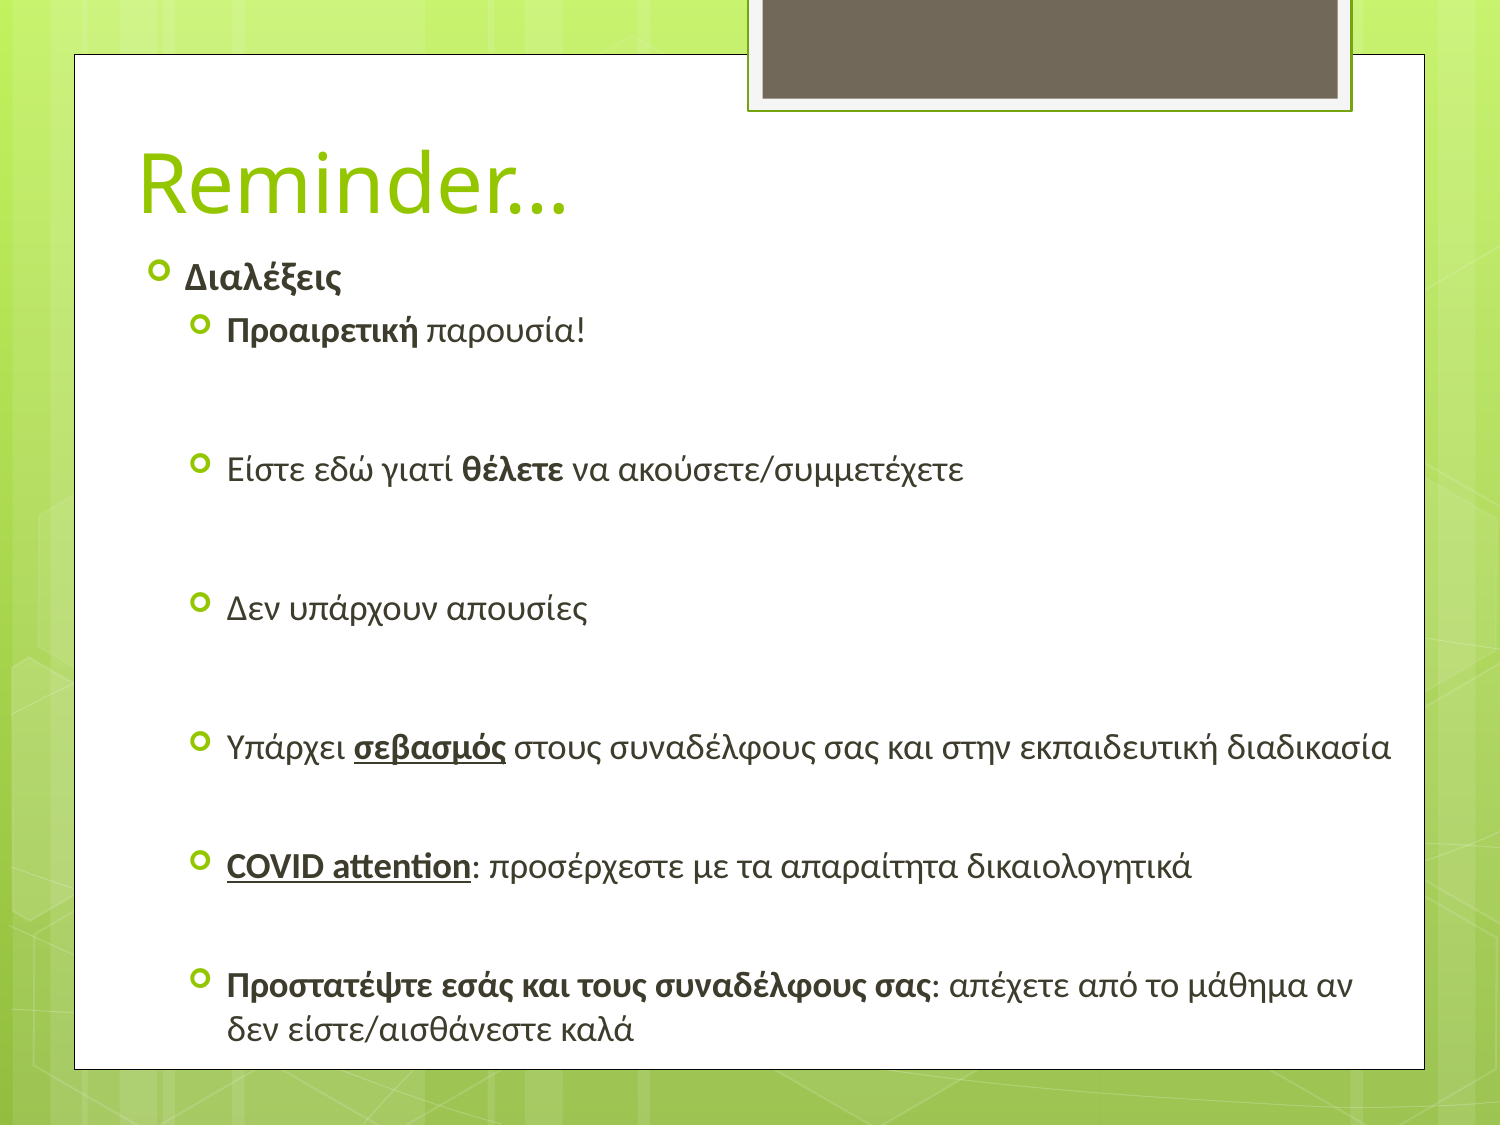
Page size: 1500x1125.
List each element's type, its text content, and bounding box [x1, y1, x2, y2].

list Διαλέξεις Προαιρετική παρουσία! Είστε εδώ γιατί θέλετε να ακούσετε/συμμετέχετε Δεν υπάρχουν απουσίες Υπάρχει σεβασμός στους συναδέλφους σας και στην εκπαιδευτική διαδικασία COVID attention: προσέρχεστε με τα απαραίτητα δικαιολογητικά Προστατέψτε εσάς και τους συναδέλφους σας: απέχετε από το μάθημα αν δεν είστε/αισθάνεστε καλά [121, 243, 1413, 1063]
title Reminder… [121, 50, 1338, 238]
